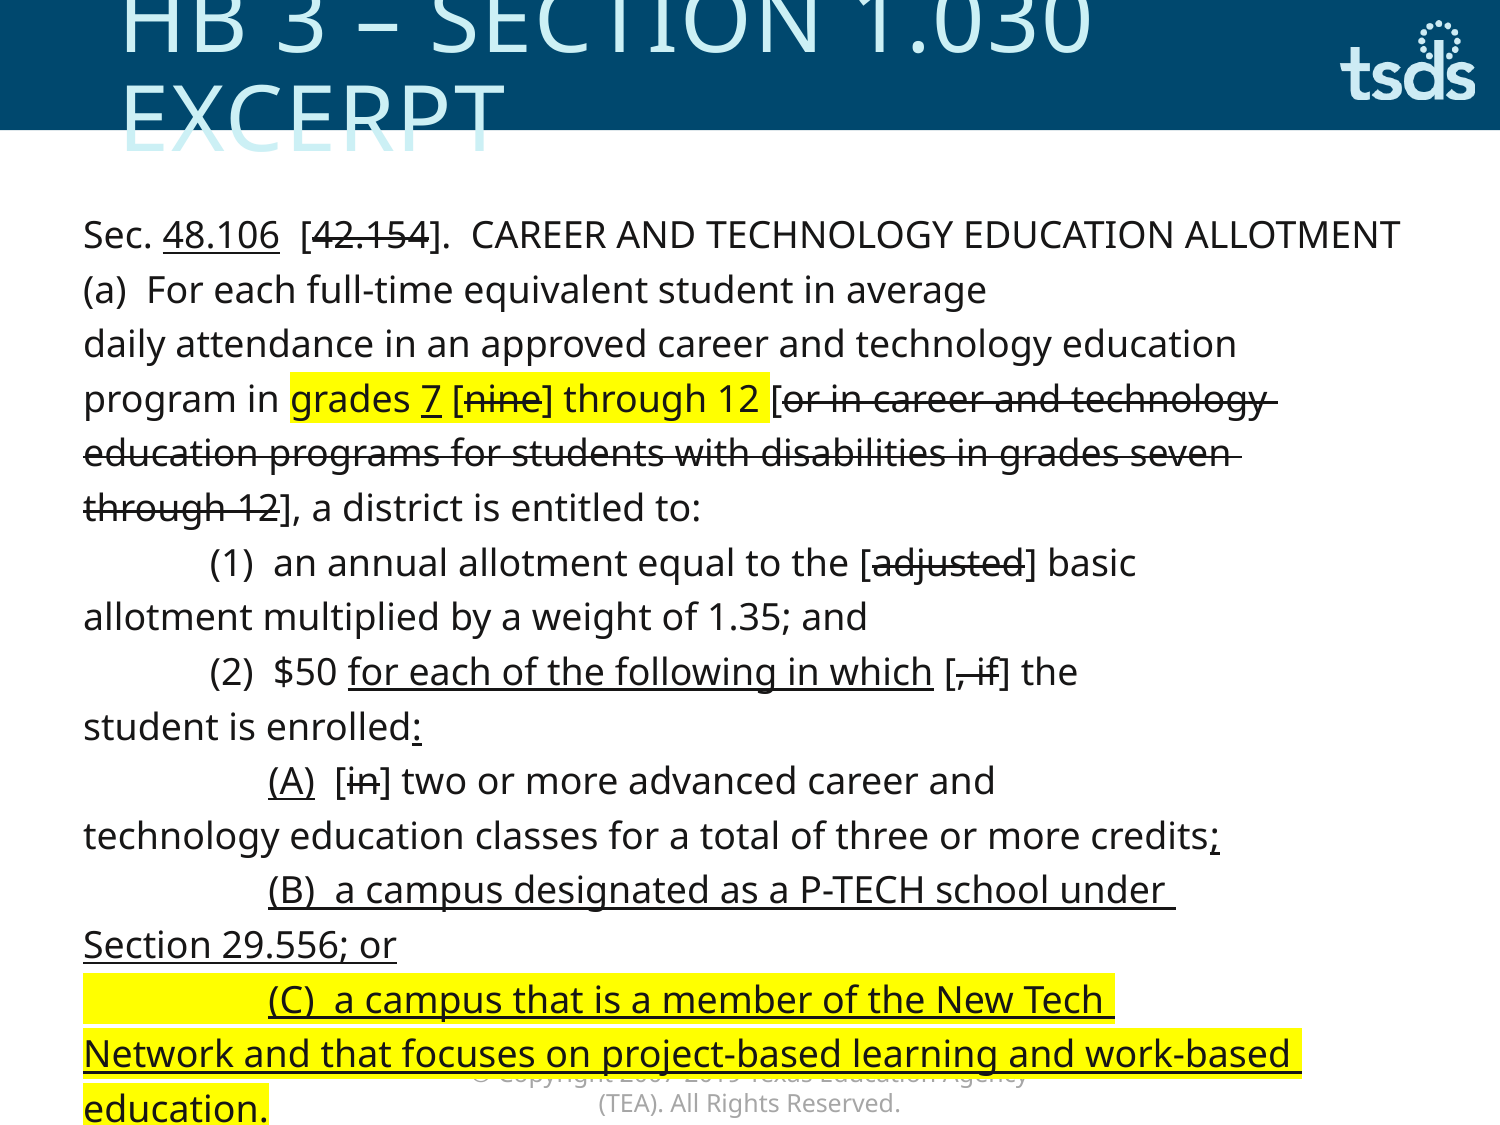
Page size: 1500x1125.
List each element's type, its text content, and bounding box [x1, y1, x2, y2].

picture [1405, 41, 1443, 99]
table_cell student is enrolled: [83, 697, 1415, 751]
picture [616, 0, 623, 7]
picture [1024, 0, 1032, 7]
picture [127, 0, 135, 7]
picture [197, 0, 205, 7]
picture [1047, 0, 1055, 7]
picture [1373, 62, 1401, 99]
table_cell (a) For each full-time equivalent student in average [83, 260, 1415, 314]
table_cell daily attendance in an approved career and technology education [83, 314, 1415, 369]
picture [435, 0, 443, 7]
table_cell program in grades 7 [nine] through 12 [or in career and technology [83, 369, 1415, 423]
table_cell education. [83, 1079, 1415, 1125]
table_cell Section 29.556; or [83, 915, 1415, 970]
table_header Sec. 48.106 [42.154]. CAREER AND TECHNOLOGY EDUCATION ALLOTMENT [83, 205, 1415, 260]
picture [970, 0, 978, 7]
picture [169, 0, 176, 7]
table_cell (C) a campus that is a member of the New Tech [83, 970, 1415, 1024]
table_cell (1) an annual allotment equal to the [adjusted] basic [83, 533, 1415, 587]
picture [938, 0, 946, 7]
title HB 3 – Section 1.030 Excerpt [103, 7, 1304, 138]
table_cell (B) a campus designated as a P-TECH school under [83, 860, 1415, 915]
picture [542, 0, 553, 7]
picture [734, 0, 744, 7]
table_cell technology education classes for a total of three or more credits; [83, 806, 1415, 860]
table_cell through 12], a district is entitled to: [83, 478, 1415, 533]
table_cell allotment multiplied by a weight of 1.35; and [83, 587, 1415, 642]
table_cell (2) $50 for each of the following in which [, if] the [83, 642, 1415, 697]
picture [876, 0, 883, 7]
picture [688, 0, 698, 7]
picture [232, 0, 240, 7]
picture [659, 0, 666, 7]
picture [1447, 63, 1474, 99]
table_cell education programs for students with disabilities in grades seven [83, 423, 1415, 478]
table_cell Network and that focuses on project-based learning and work-based [83, 1024, 1415, 1079]
picture [1079, 0, 1087, 7]
picture [808, 0, 814, 7]
picture [490, 0, 498, 7]
picture [312, 0, 320, 7]
picture [1341, 48, 1369, 99]
picture [763, 0, 770, 7]
table_cell (A) [in] two or more advanced career and [83, 751, 1415, 806]
picture [773, 0, 784, 7]
